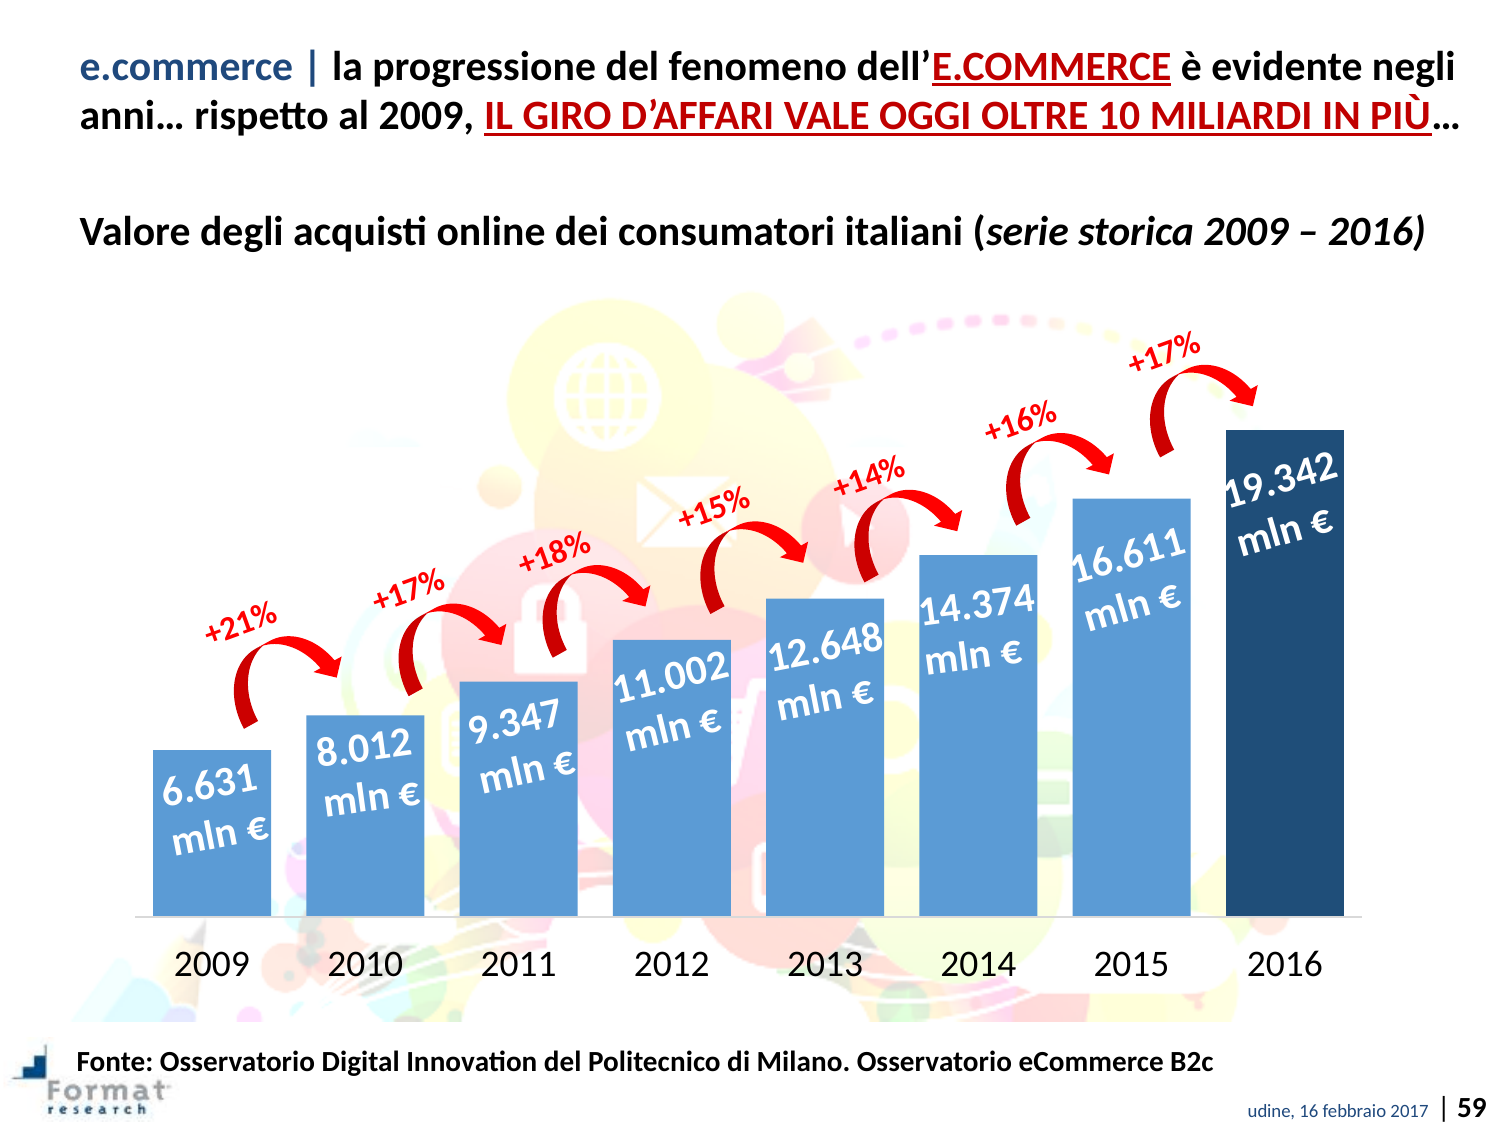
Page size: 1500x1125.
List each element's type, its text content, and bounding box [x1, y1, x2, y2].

text_box Fonte: Osservatorio Digital Innovation del Politecnico di Milano. Osservatorio eCommerce B2c [64, 1030, 1429, 1085]
text_box Valore degli acquisti online dei consumatori italiani (serie storica 2009 – 2016) [64, 196, 1467, 262]
picture [2, 263, 1500, 1022]
text_box e.commerce | la progressione del fenomeno dell’E.COMMERCE è evidente negli anni… rispetto al 2009, IL GIRO D’AFFARI VALE OGGI OLTRE 10 MILIARDI IN PIÙ… [64, 31, 1500, 157]
picture [3, 1037, 181, 1122]
